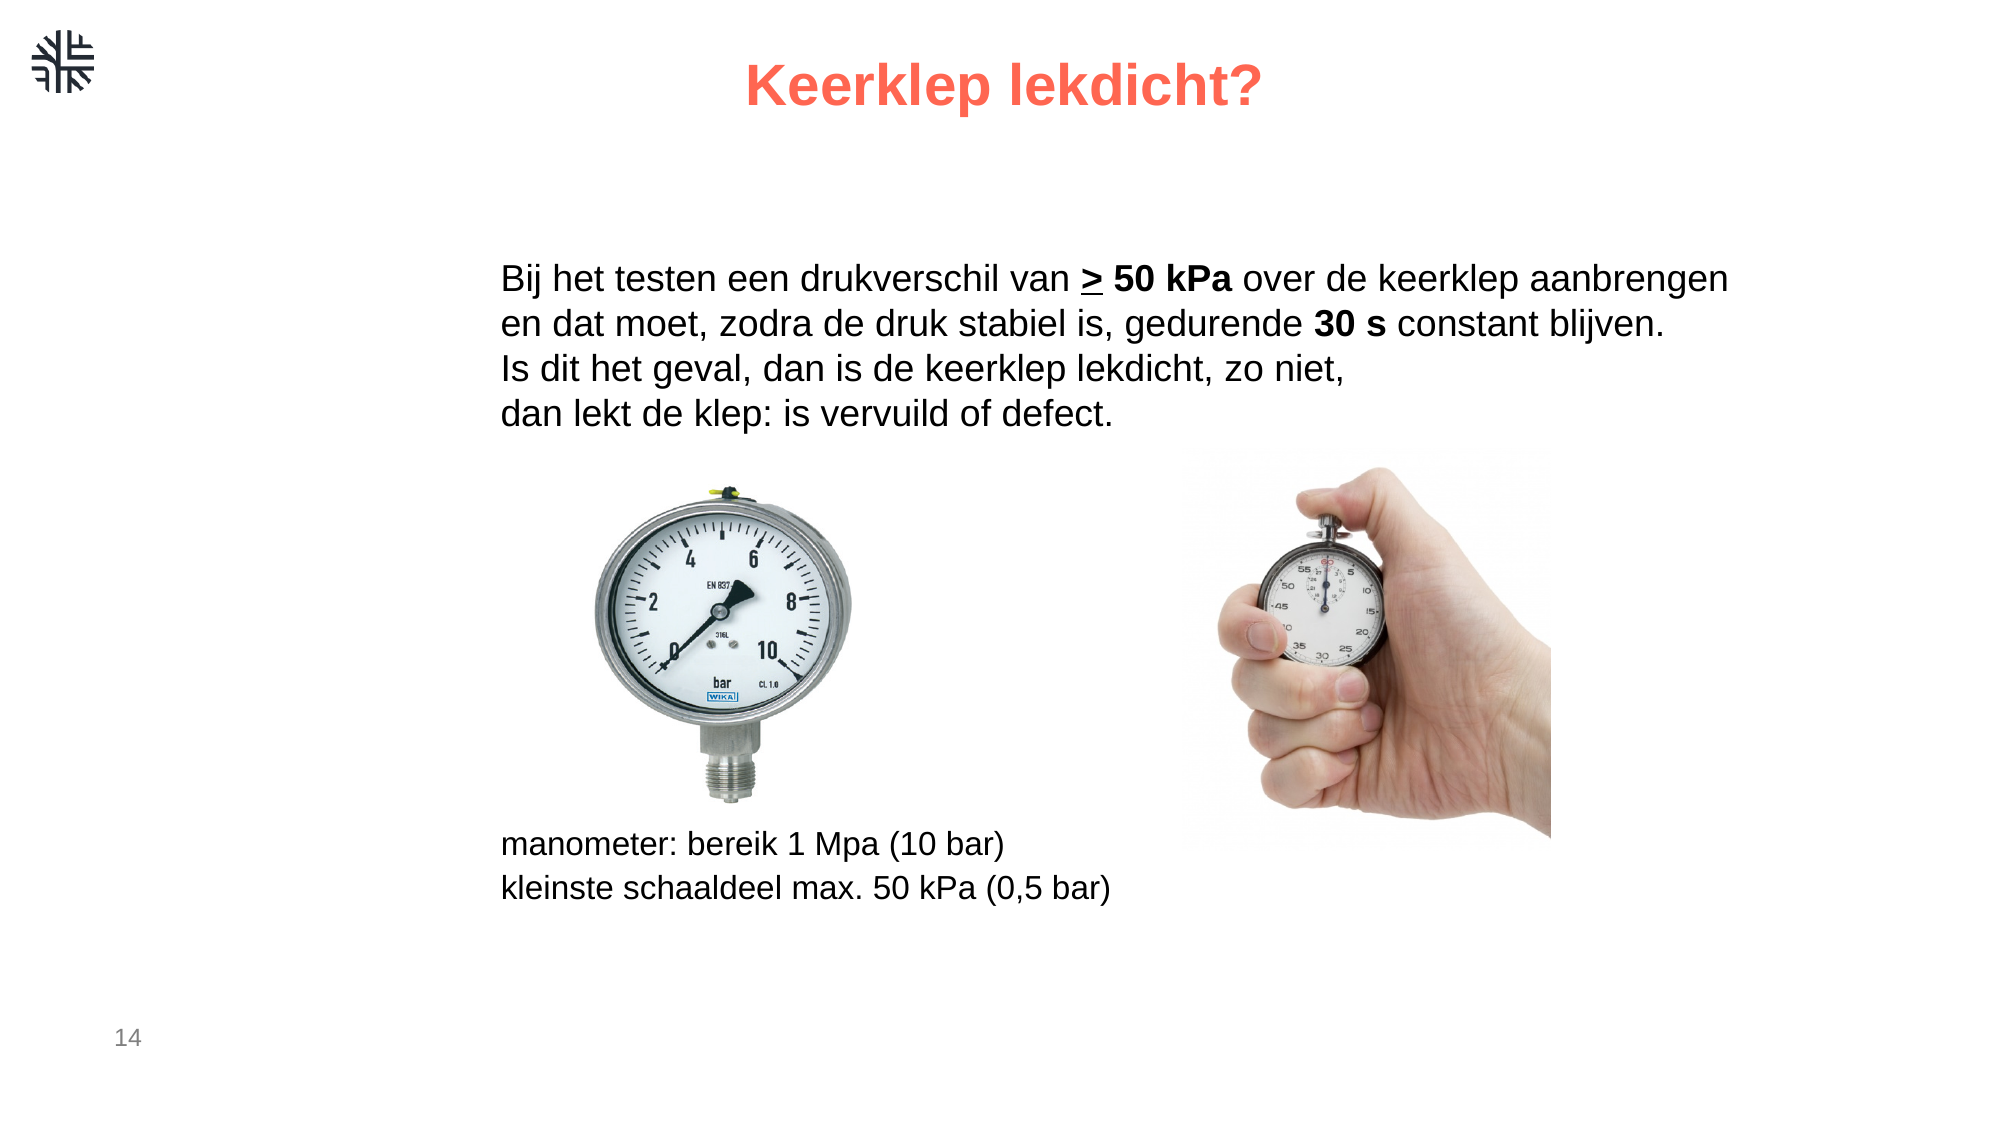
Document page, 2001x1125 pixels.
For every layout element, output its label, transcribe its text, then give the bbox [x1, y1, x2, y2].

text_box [438, 177, 1775, 957]
title Keerklep lekdicht? [129, 46, 1897, 127]
slide_number 14 [114, 1007, 222, 1067]
